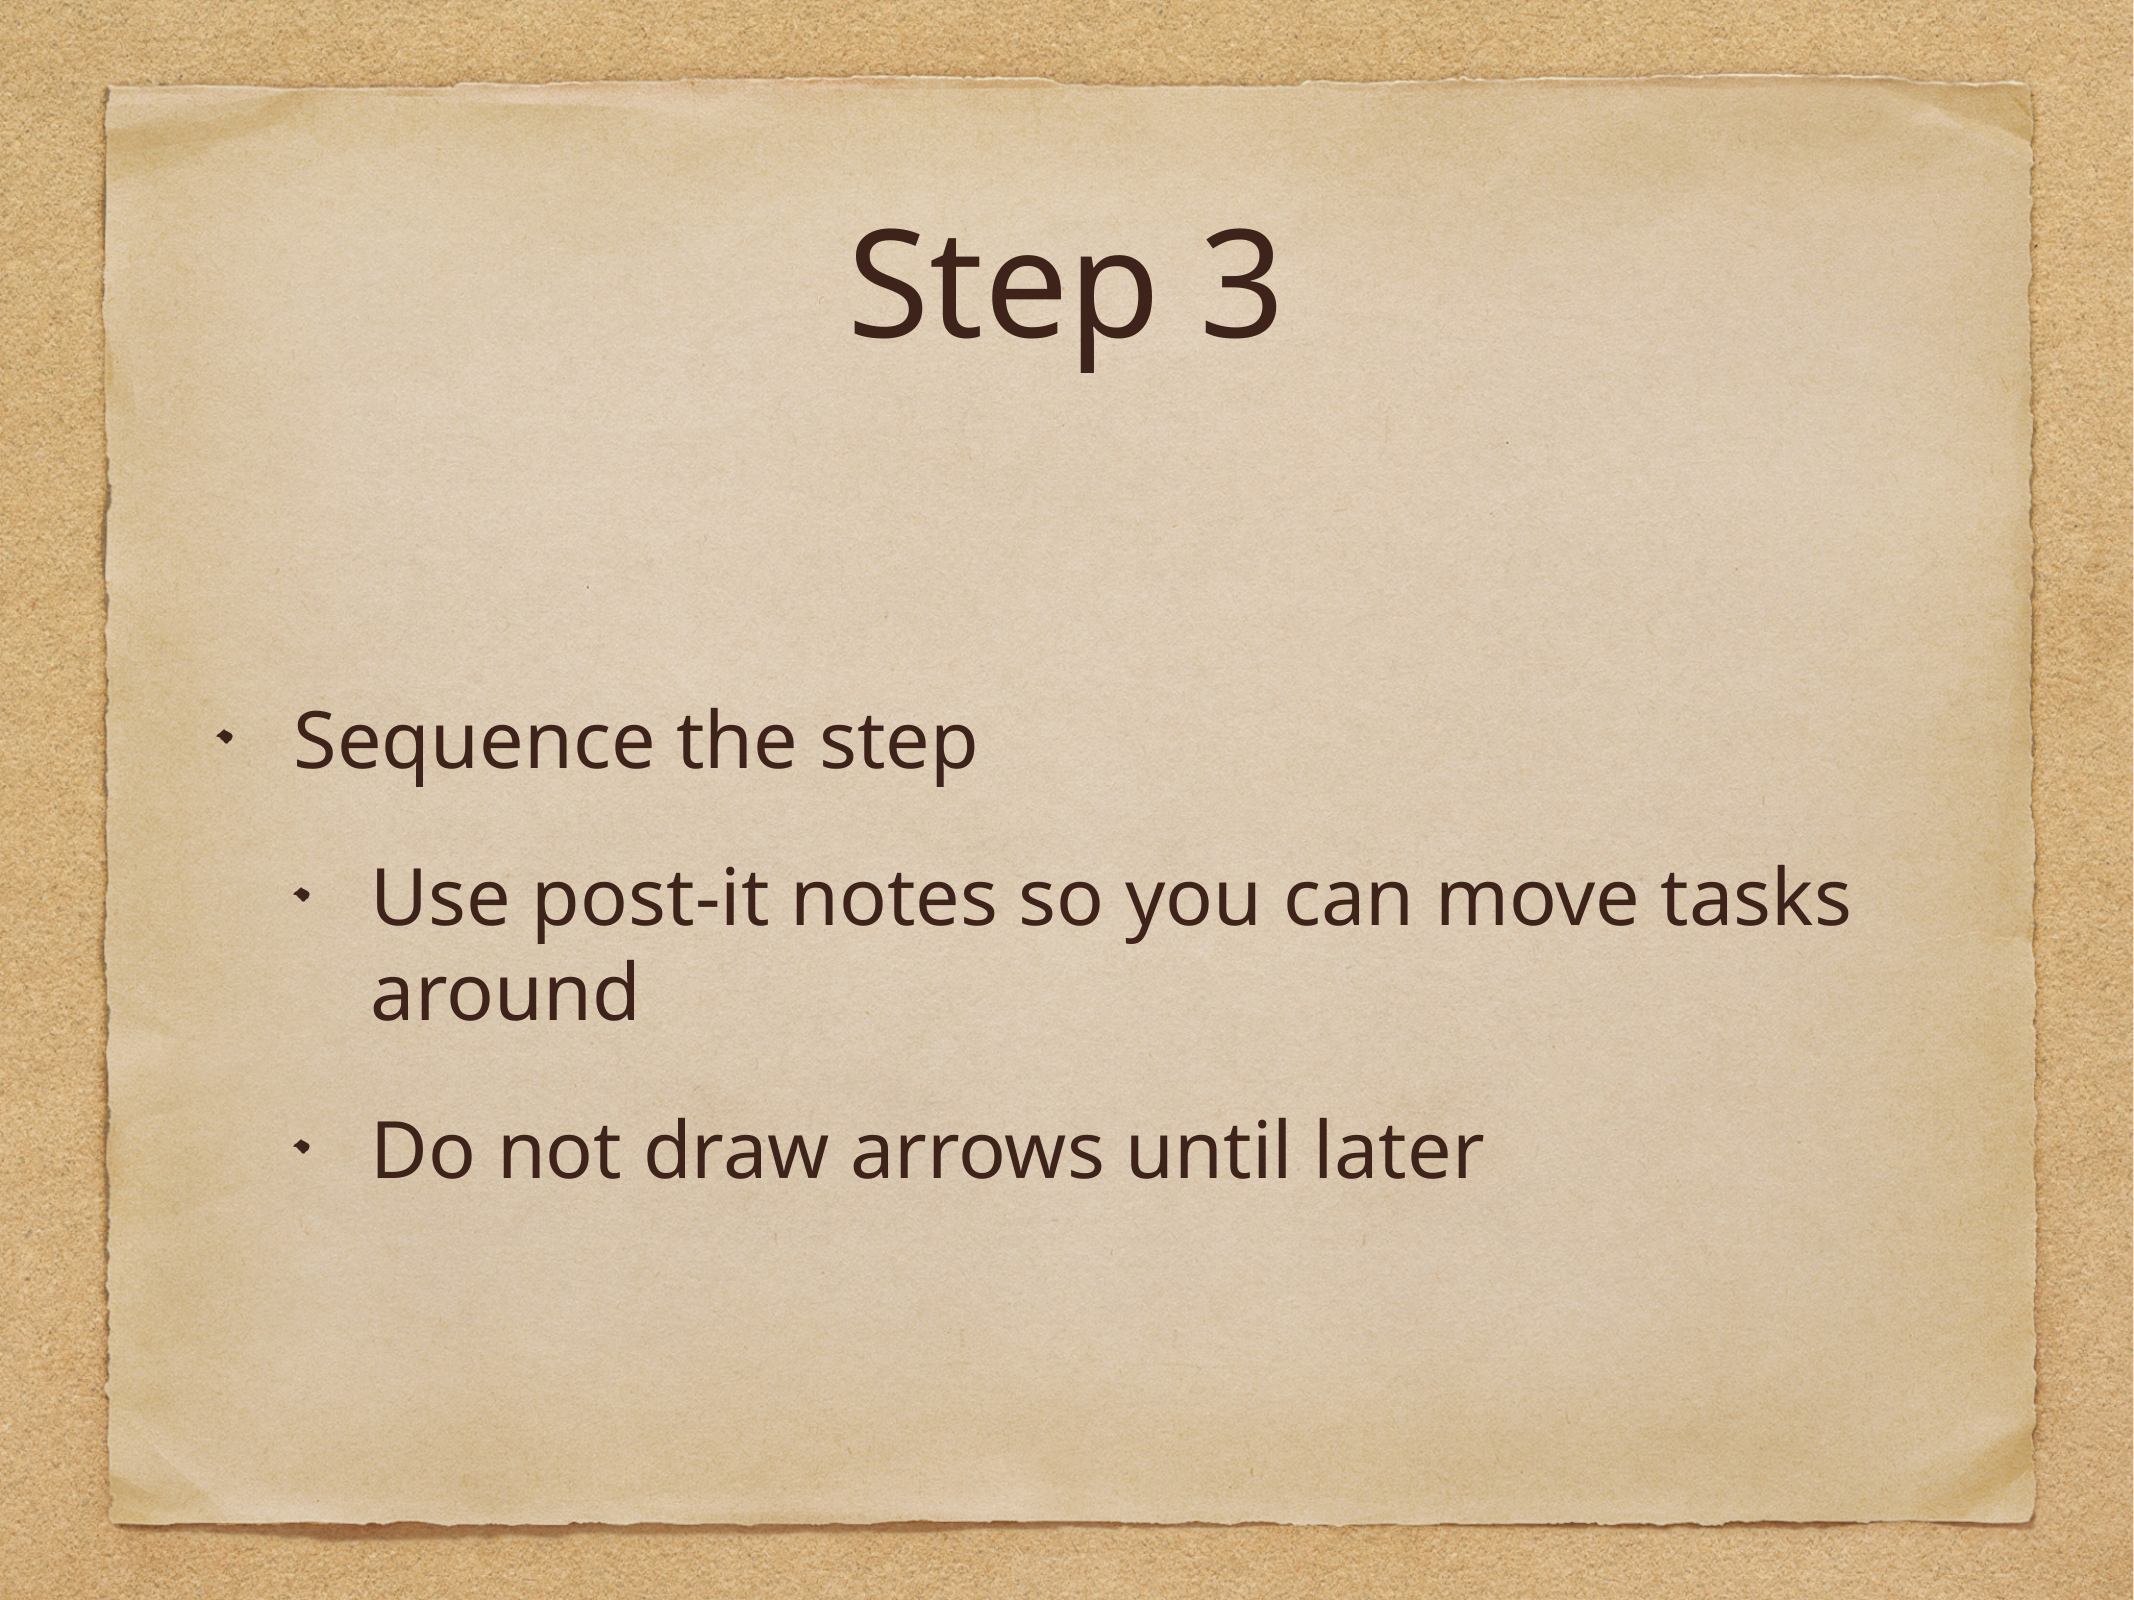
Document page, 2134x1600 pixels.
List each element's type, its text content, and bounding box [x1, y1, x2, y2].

list Sequence the step Use post-it notes so you can move tasks around Do not draw arrows until later [207, 461, 1926, 1422]
title Step 3 [207, 103, 1926, 451]
picture [0, 0, 2134, 1600]
